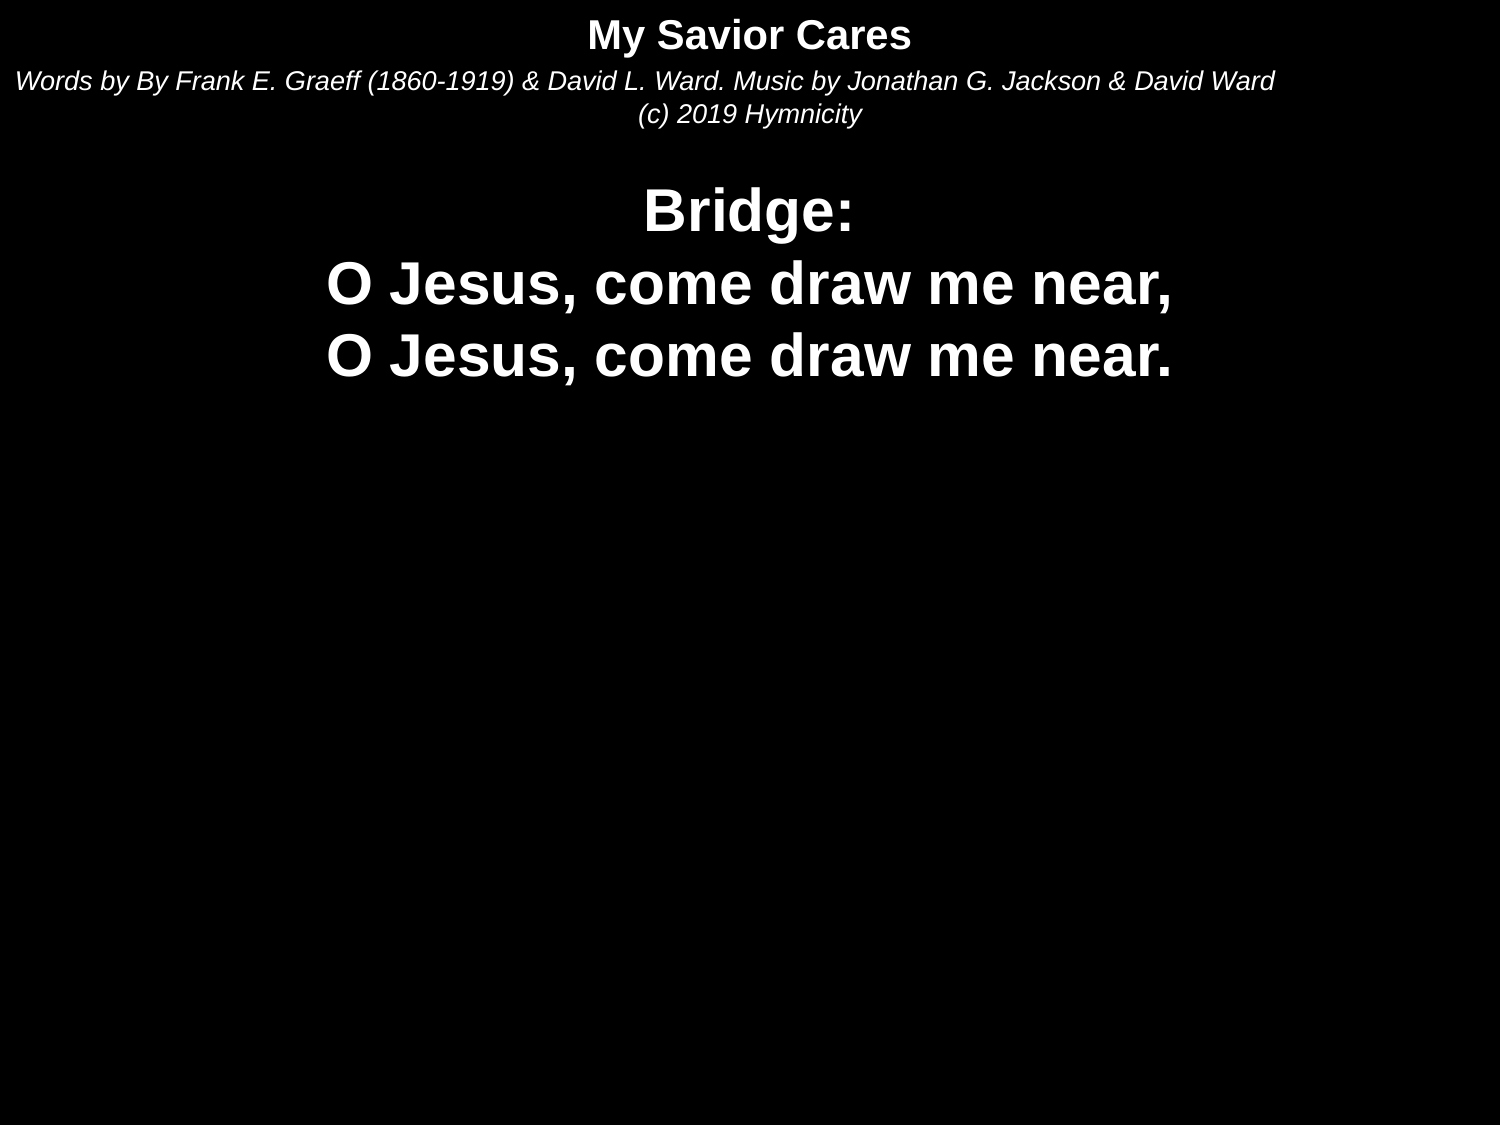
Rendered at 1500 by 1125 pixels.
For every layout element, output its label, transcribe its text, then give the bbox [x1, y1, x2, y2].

text_box My Savior Cares [0, 0, 1500, 56]
text_box Bridge: O Jesus, come draw me near, O Jesus, come draw me near. [0, 164, 1500, 442]
text_box Words by By Frank E. Graeff (1860-1919) & David L. Ward. Music by Jonathan G. Jackson & David Ward (c) 2019 Hymnicity [0, 56, 1500, 136]
